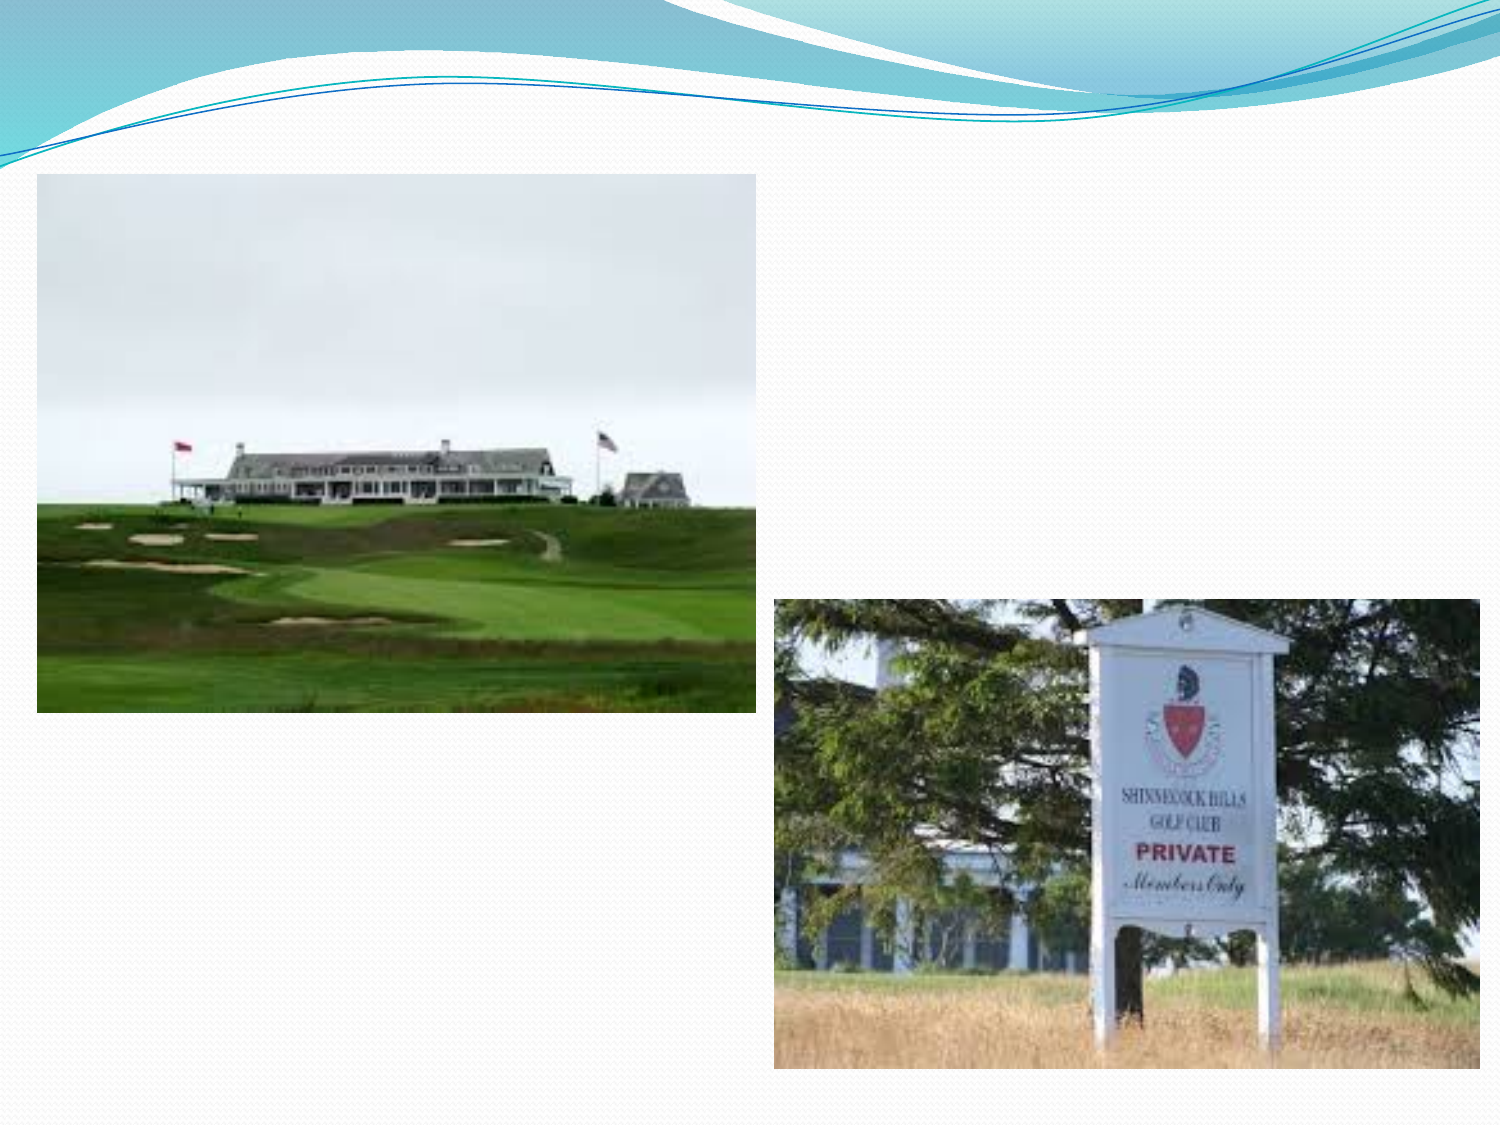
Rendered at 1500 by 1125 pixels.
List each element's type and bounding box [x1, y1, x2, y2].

picture [37, 174, 756, 713]
picture [774, 599, 1480, 1069]
